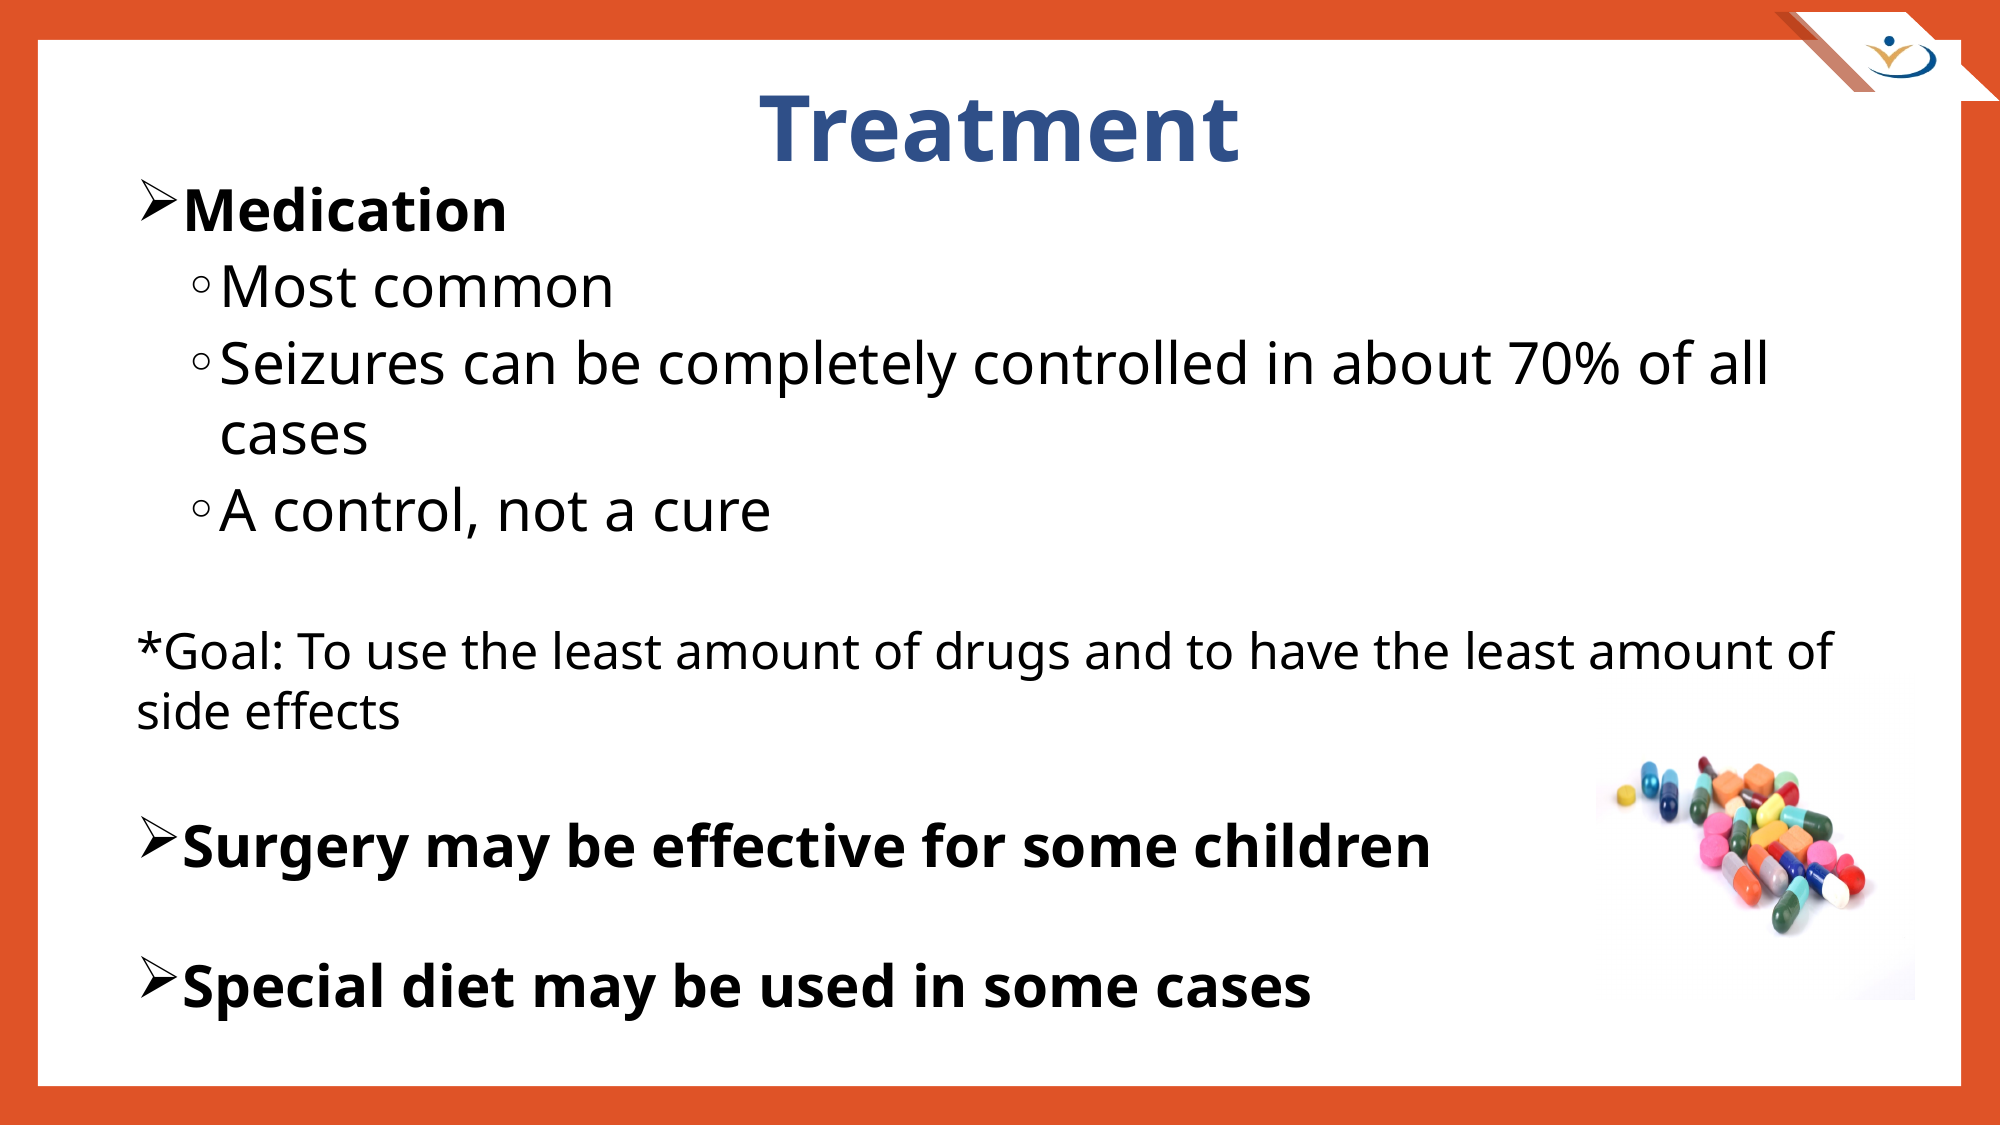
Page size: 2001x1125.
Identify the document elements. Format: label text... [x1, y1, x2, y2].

list Treatment [333, 75, 1667, 165]
picture [1596, 672, 1916, 1000]
text_box Medication Most common Seizures can be completely controlled in about 70% of all cases A control, not a cure *Goal: To use the least amount of drugs and to have the least amount of side effects Surgery may be effective for some children Special diet may be used in some cases [103, 165, 1939, 1124]
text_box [1773, 11, 2000, 102]
